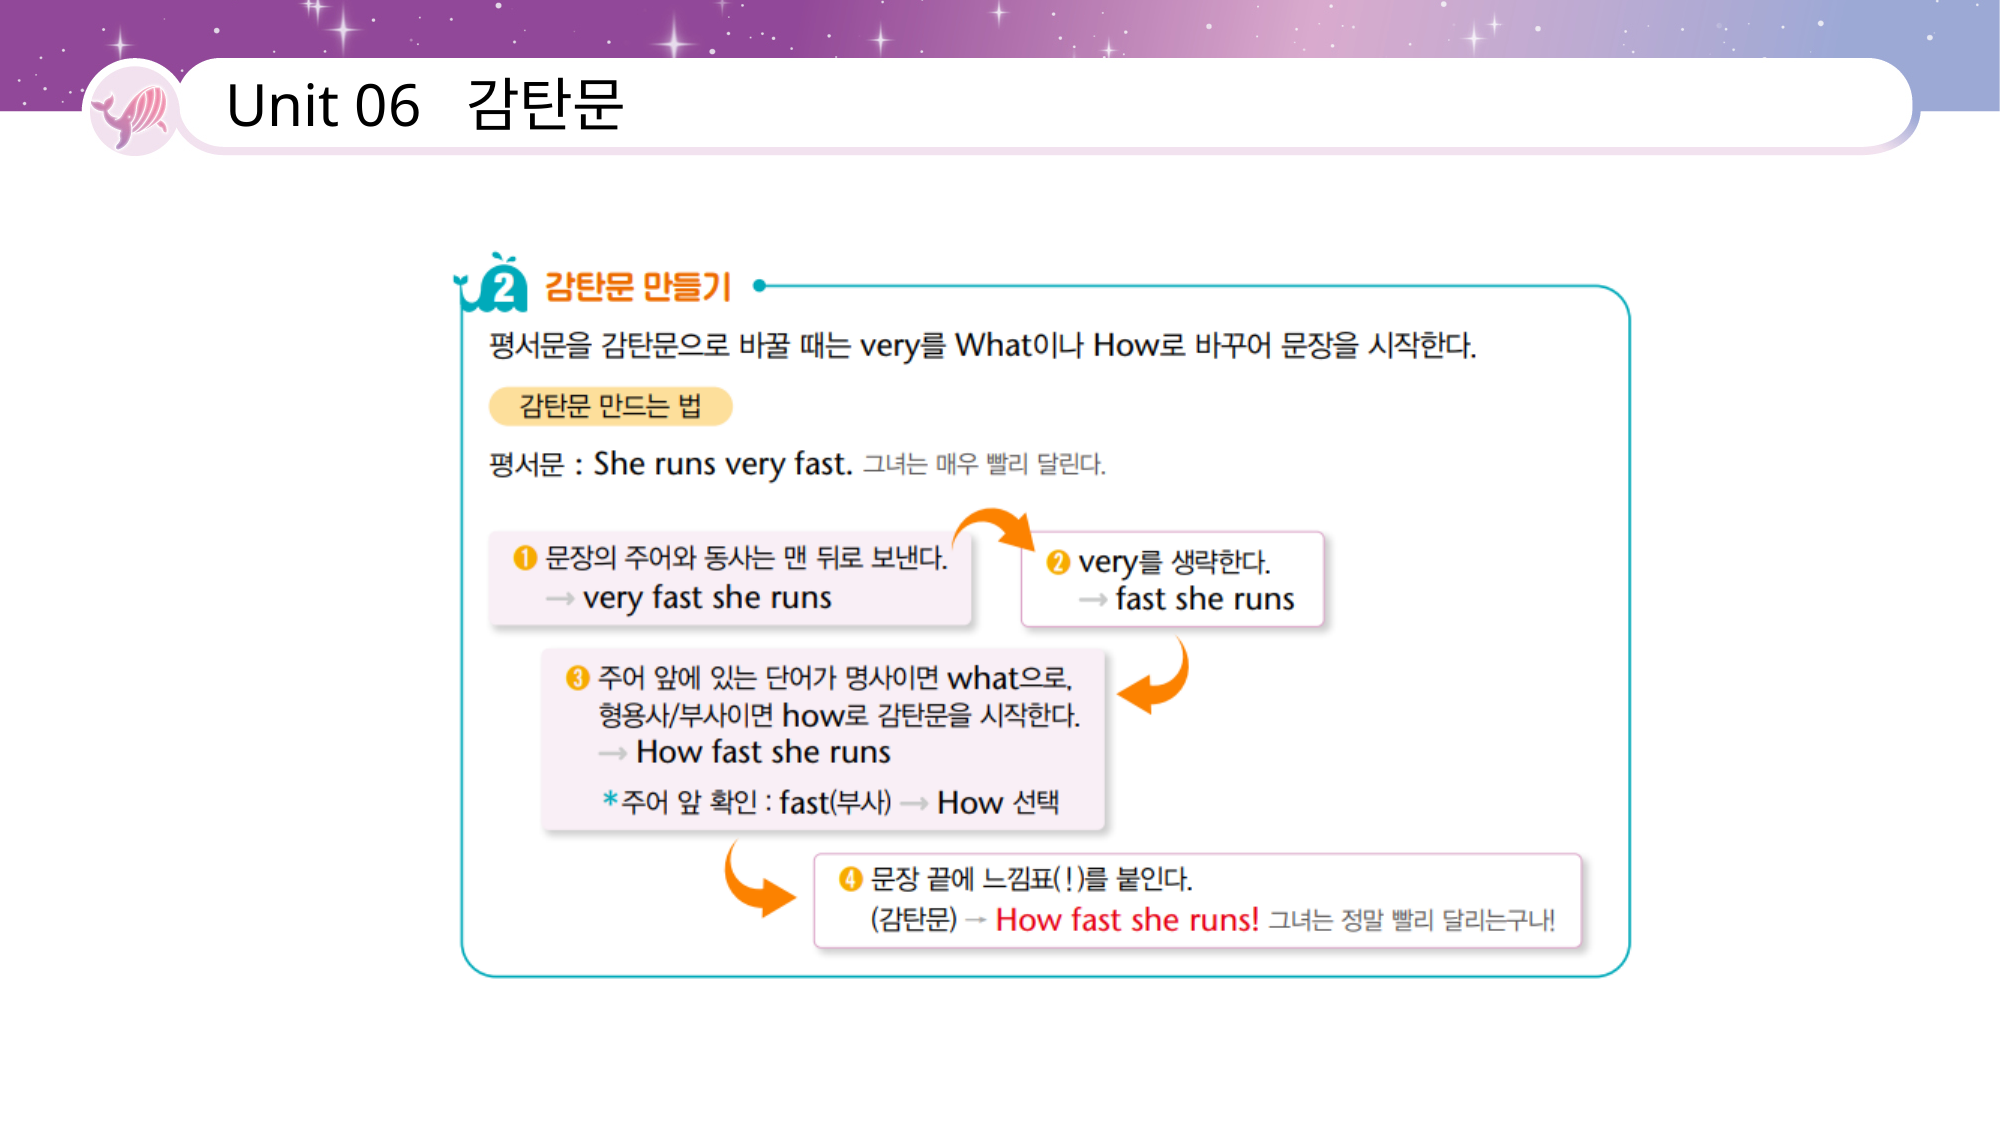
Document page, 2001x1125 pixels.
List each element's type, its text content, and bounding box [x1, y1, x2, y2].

title Unit 06 감탄문 [210, 54, 1915, 162]
picture [0, 0, 2000, 1125]
